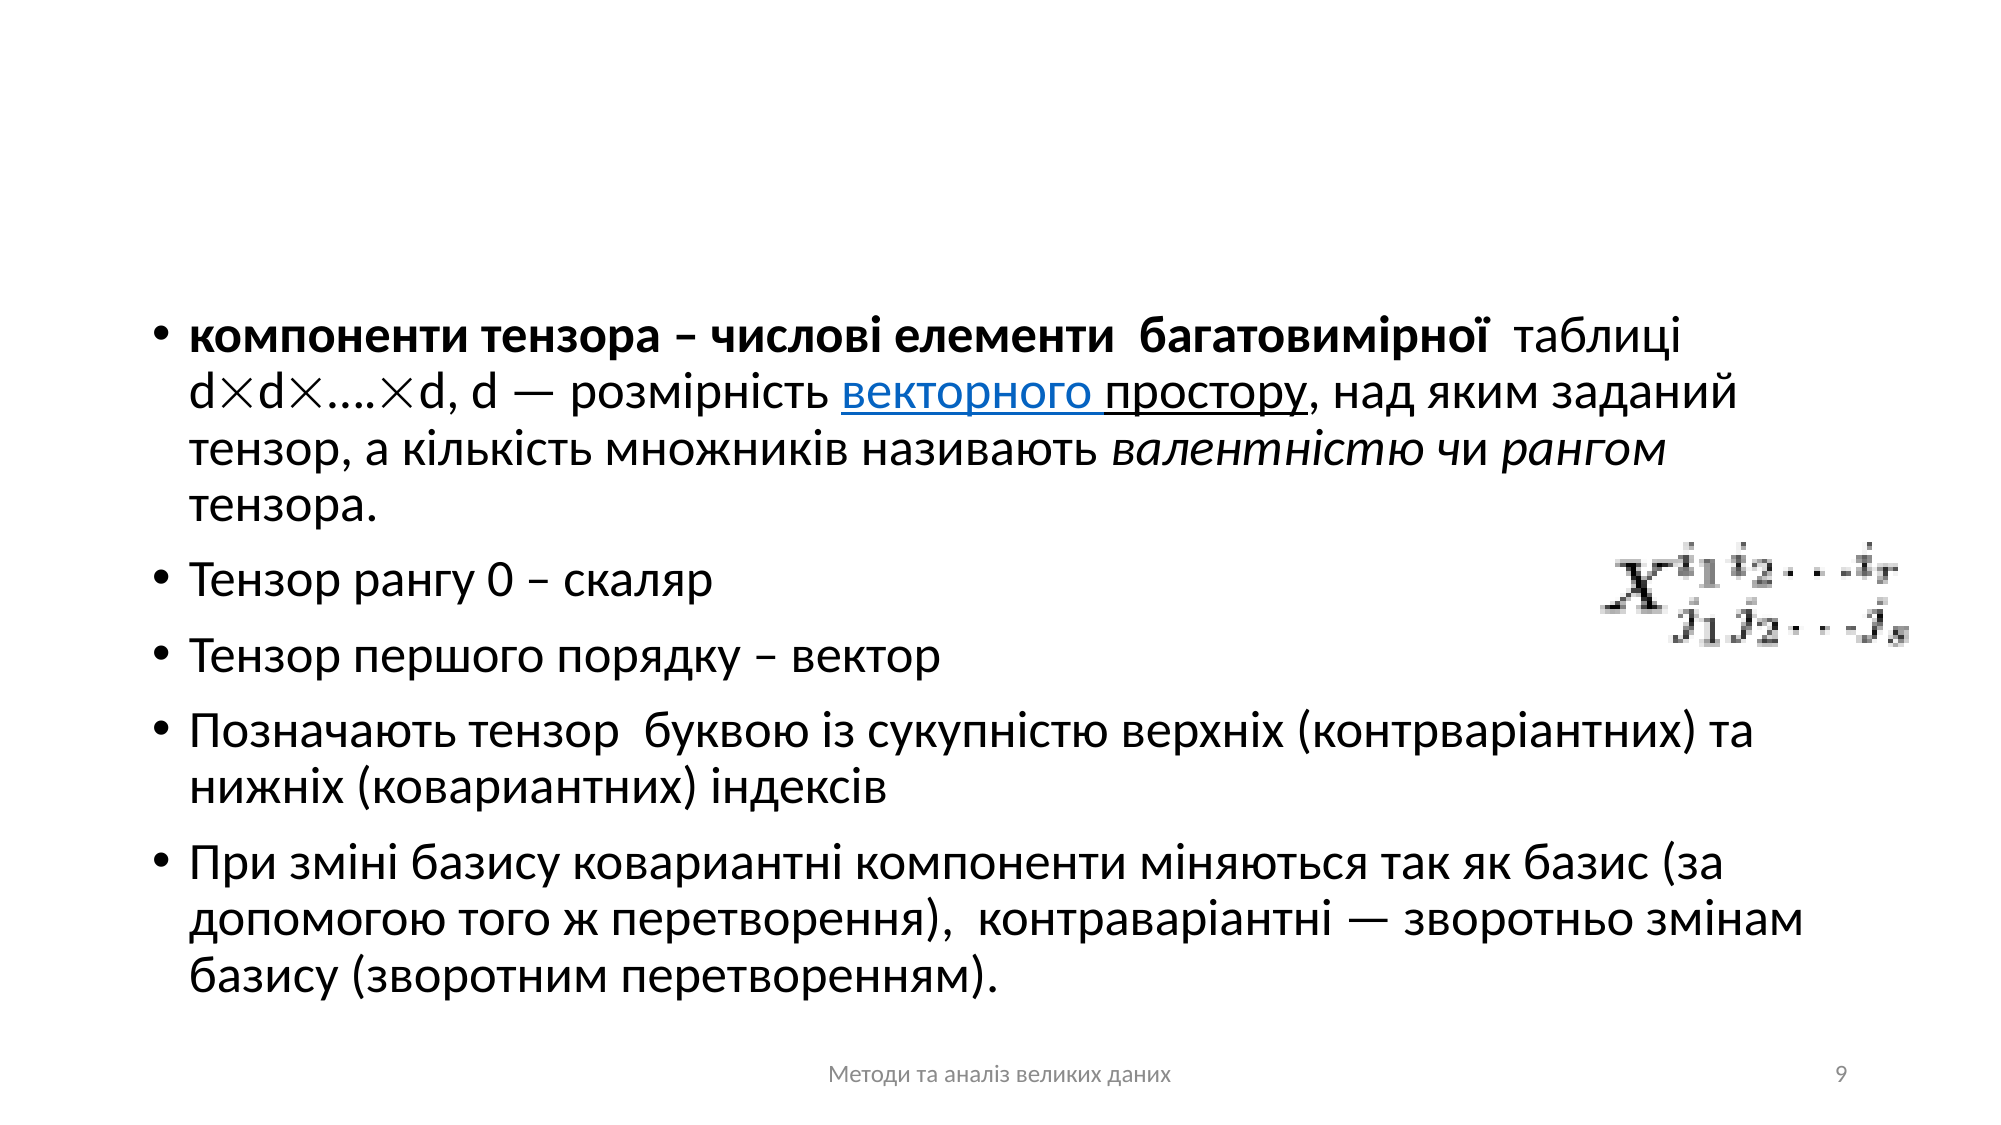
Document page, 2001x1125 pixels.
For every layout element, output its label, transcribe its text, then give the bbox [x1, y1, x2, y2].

list компоненти тензора – числові елементи багатовимірної таблиці dd….d, d — розмірність векторного простору, над яким заданий тензор, а кількість множників називають валентністю чи рангом тензора. Тензор рангу 0 – скаляр Тензор першого порядку – вектор Позначають тензор буквою із сукупністю верхніх (контрваріантних) та нижніх (ковариантних) індексів При зміні базису ковариантні компоненти міняються так як базис (за допомогою того ж перетворення), контраваріантні — зворотньо змінам базису (зворотним перетворенням). [137, 299, 1863, 1014]
footer Методи та аналіз великих даних [662, 1042, 1338, 1103]
slide_number 9 [1412, 1042, 1863, 1103]
picture [1599, 534, 1925, 652]
